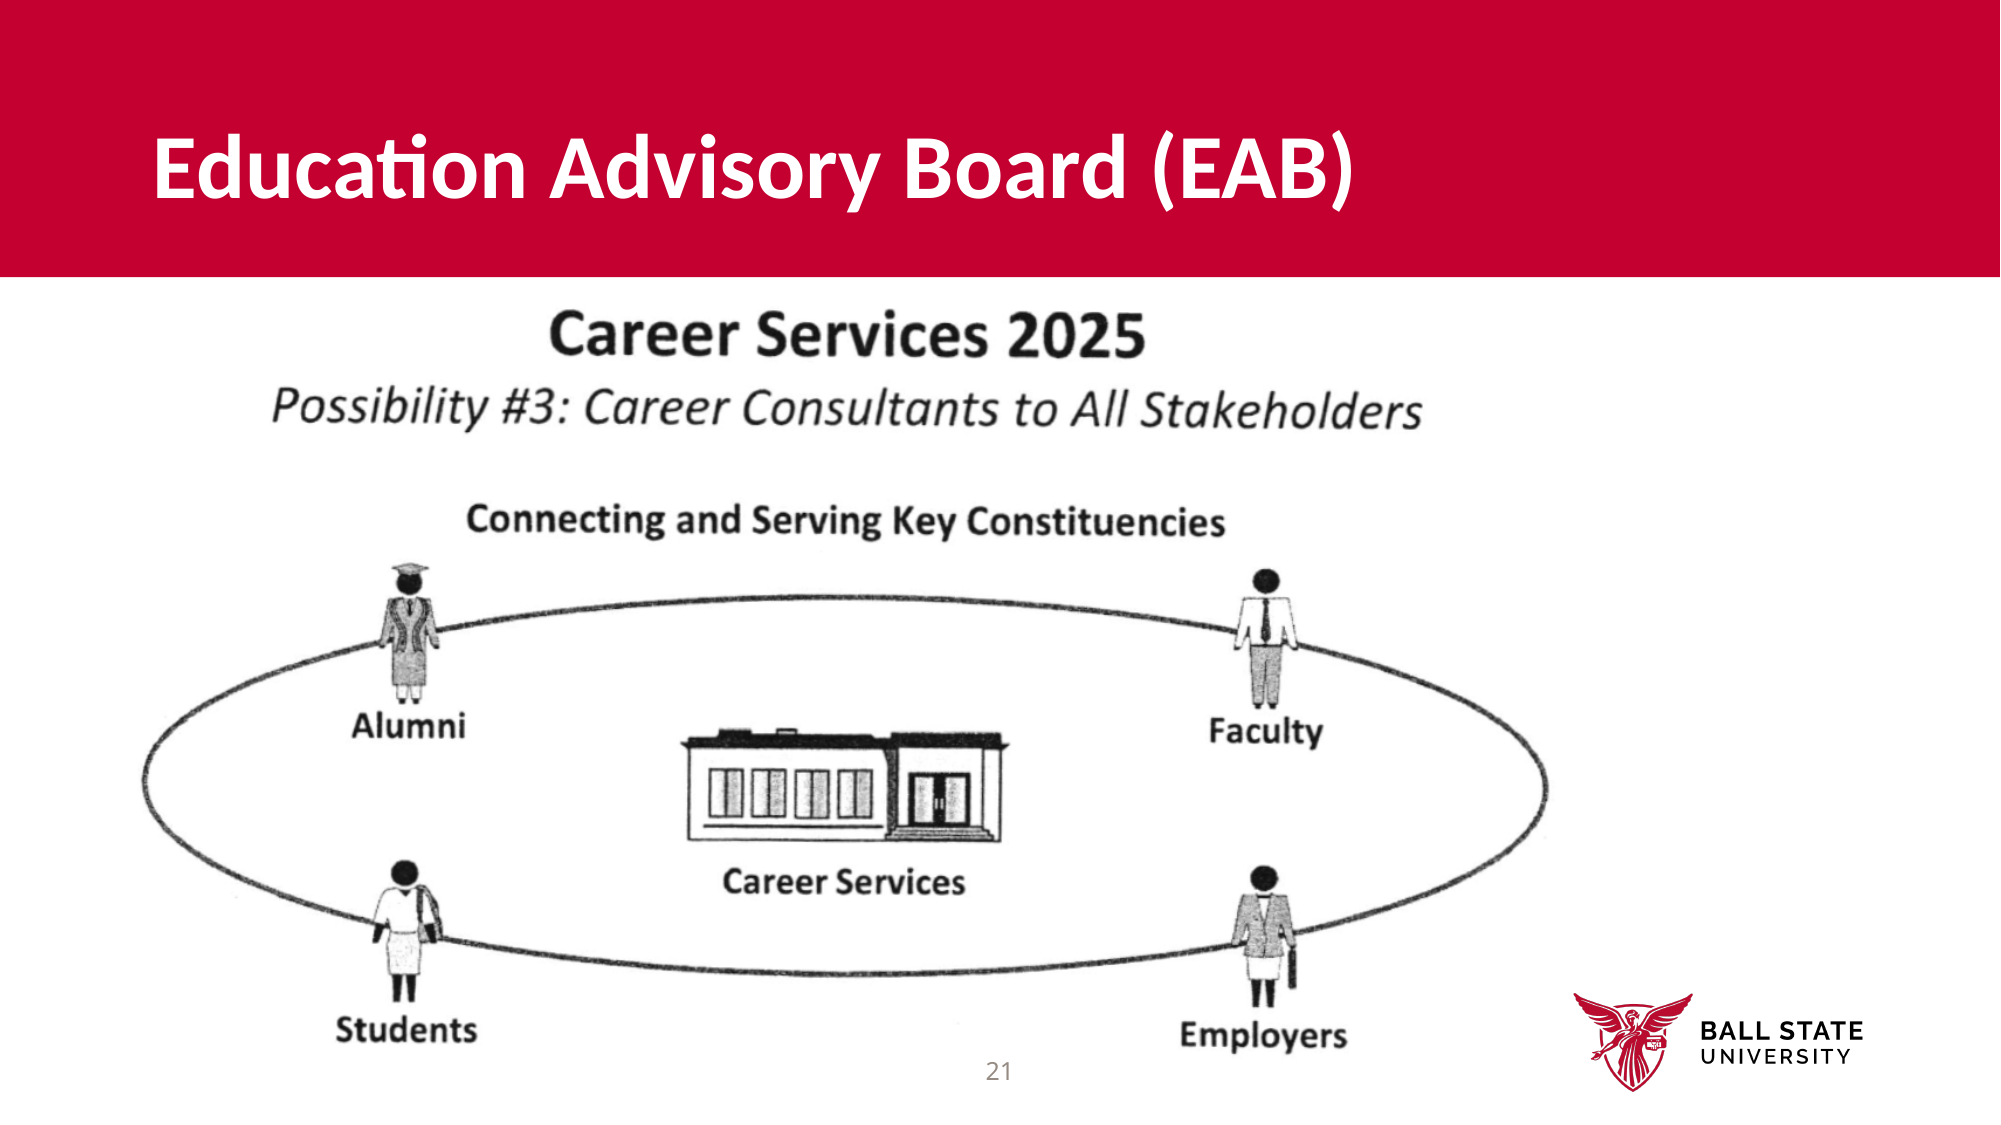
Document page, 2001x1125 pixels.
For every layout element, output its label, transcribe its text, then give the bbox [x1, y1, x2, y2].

picture [139, 307, 1571, 1056]
slide_number 21 [774, 1056, 1225, 1103]
title Education Advisory Board (EAB) [137, 59, 1863, 278]
